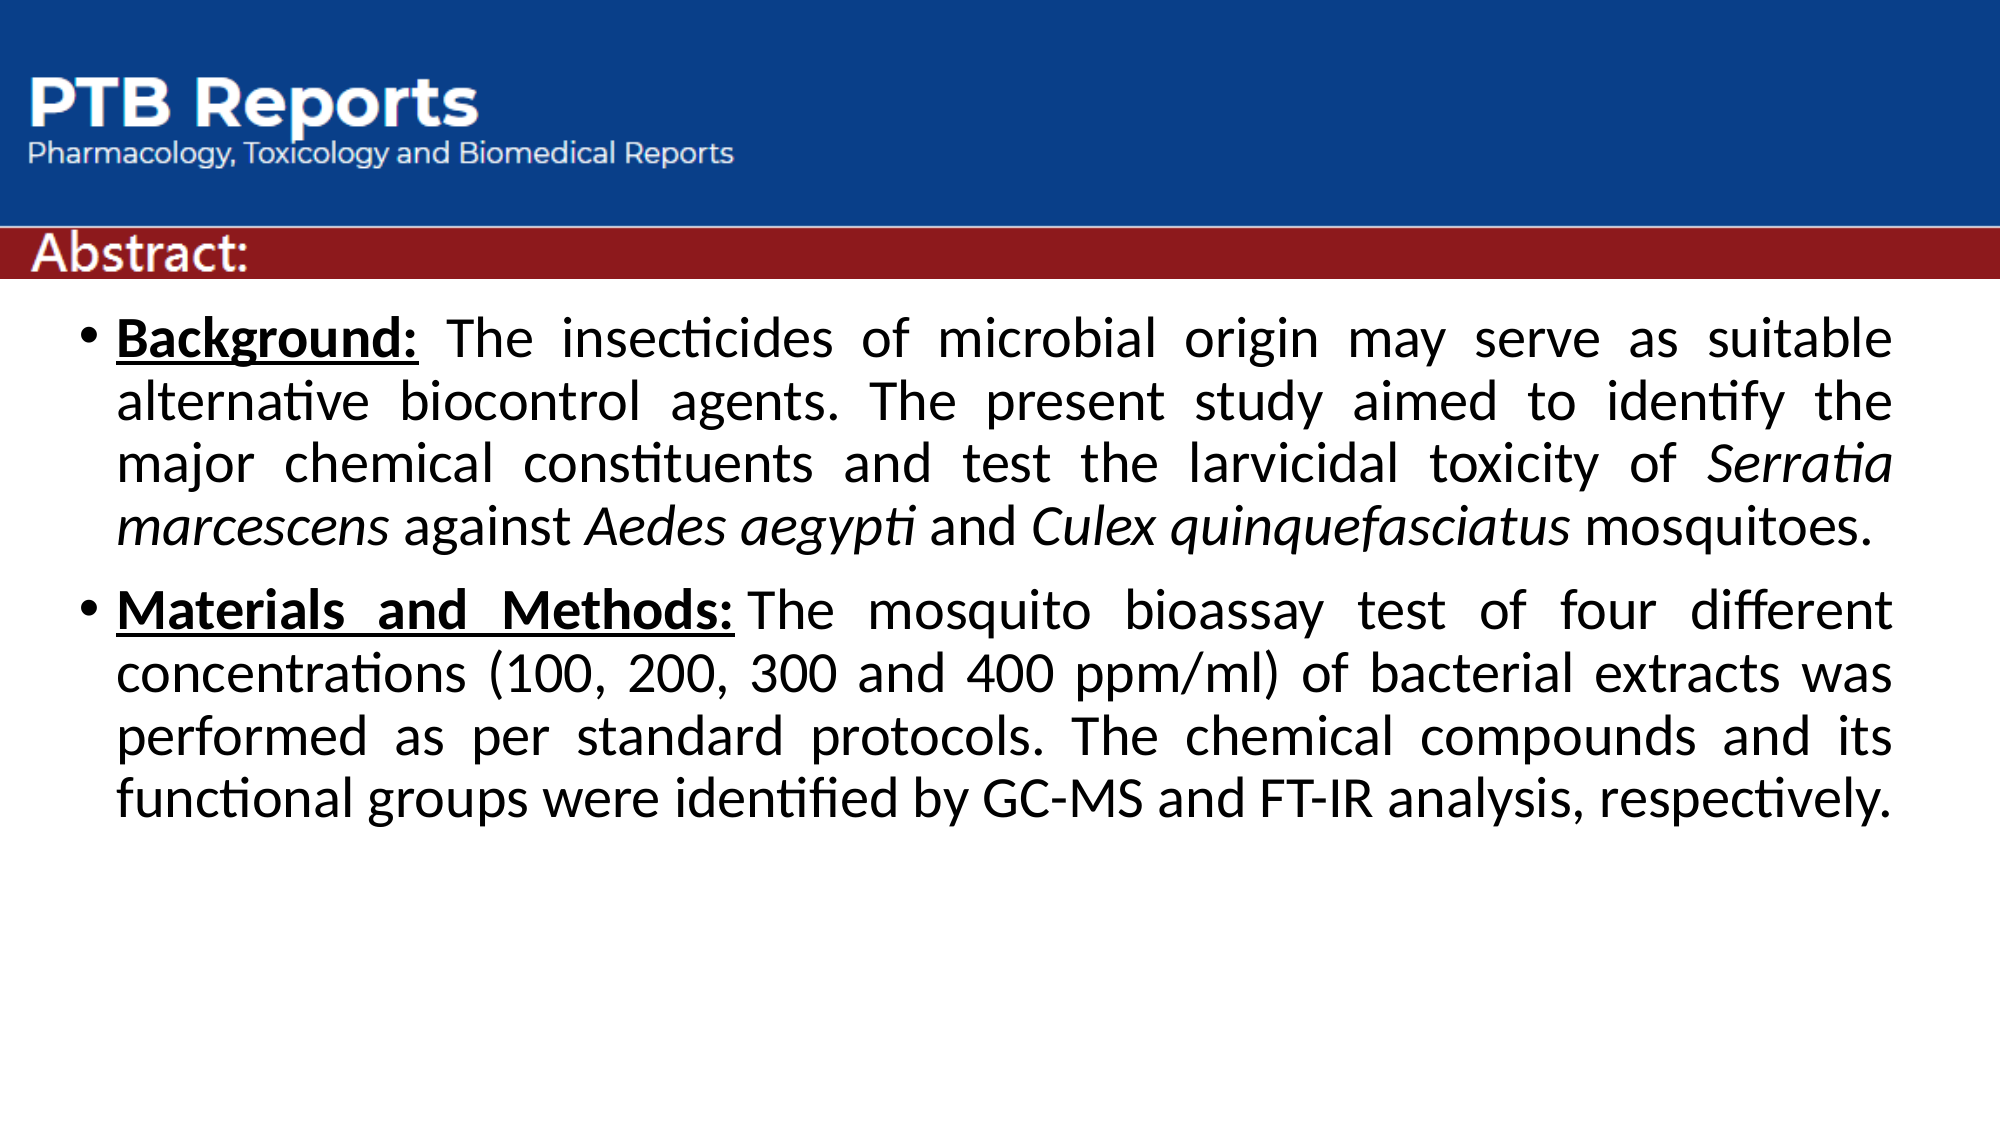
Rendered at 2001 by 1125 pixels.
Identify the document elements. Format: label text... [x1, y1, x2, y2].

list Background: The insecticides of microbial origin may serve as suitable alternative biocontrol agents. The present study aimed to identify the major chemical constituents and test the larvicidal toxicity of Serratia marcescens against Aedes aegypti and Culex quinquefasciatus mosquitoes. Materials and Methods: The mosquito bioassay test of four different concentrations (100, 200, 300 and 400 ppm/ml) of bacterial extracts was performed as per standard protocols. The chemical compounds and its functional groups were identified by GC-MS and FT-IR analysis, respectively. [63, 299, 1910, 1076]
picture [0, 0, 2000, 279]
